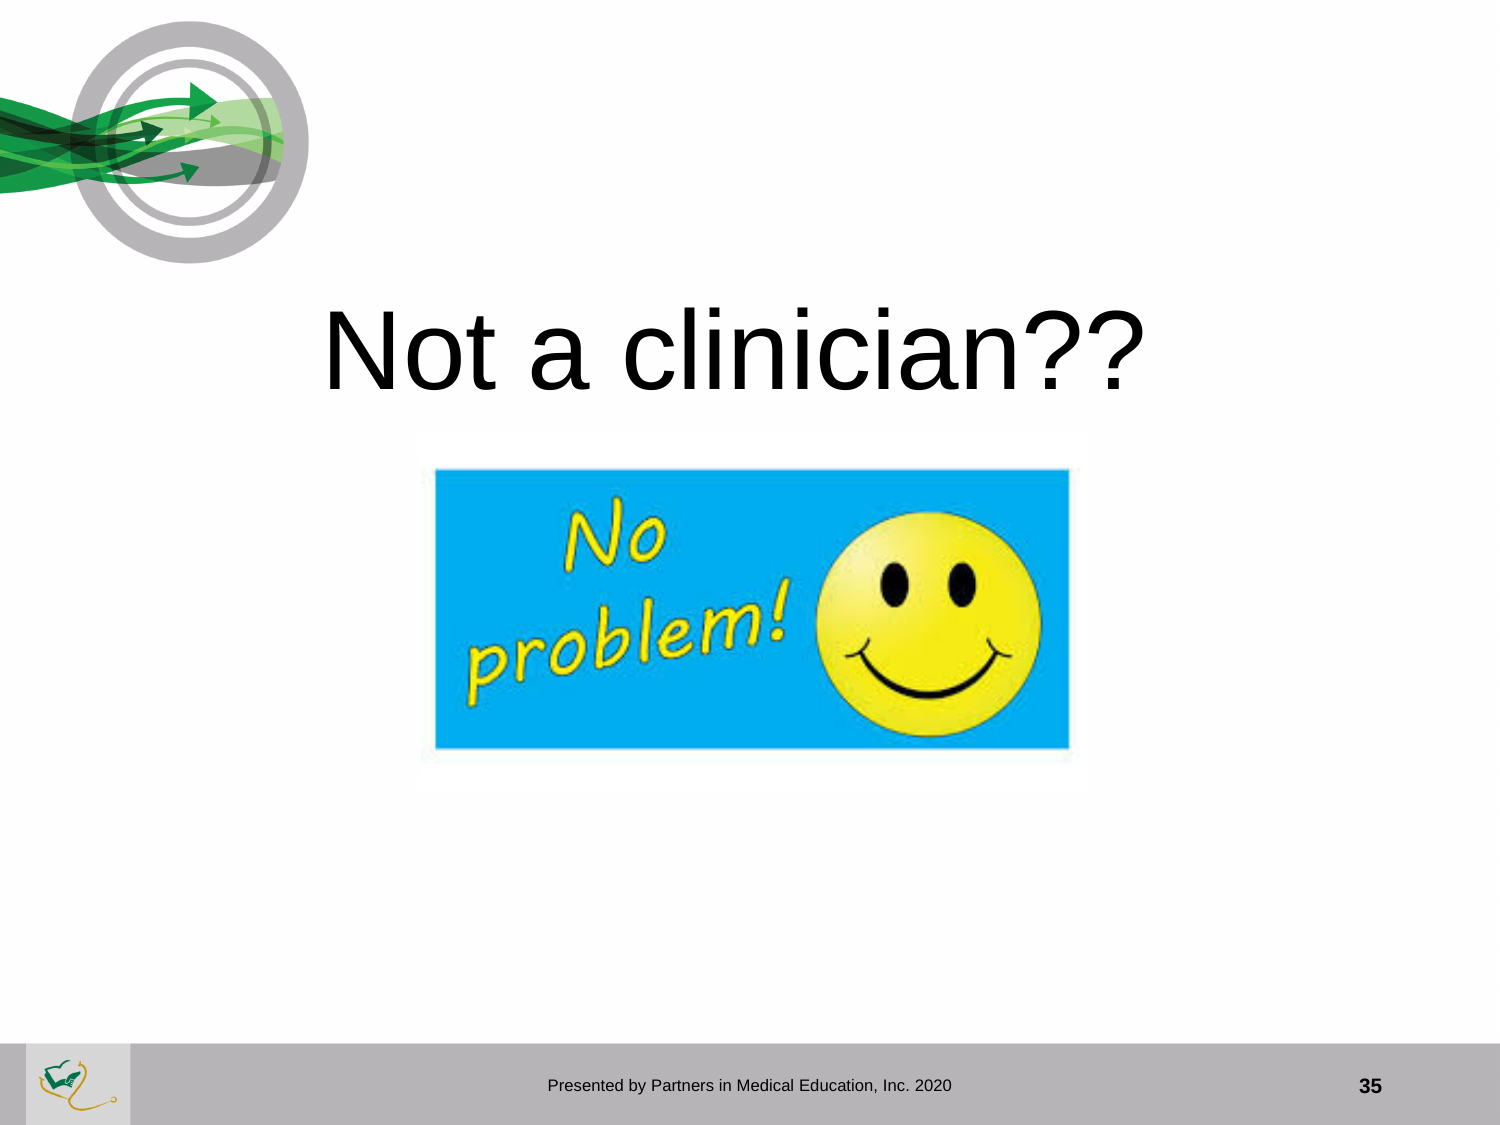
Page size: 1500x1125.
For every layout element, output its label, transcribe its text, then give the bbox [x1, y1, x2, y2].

list Not a clinician?? [103, 285, 1397, 1014]
picture [0, 0, 1500, 1125]
slide_number 35 [1059, 1055, 1397, 1116]
footer Presented by Partners in Medical Education, Inc. 2020 [496, 1055, 1004, 1116]
